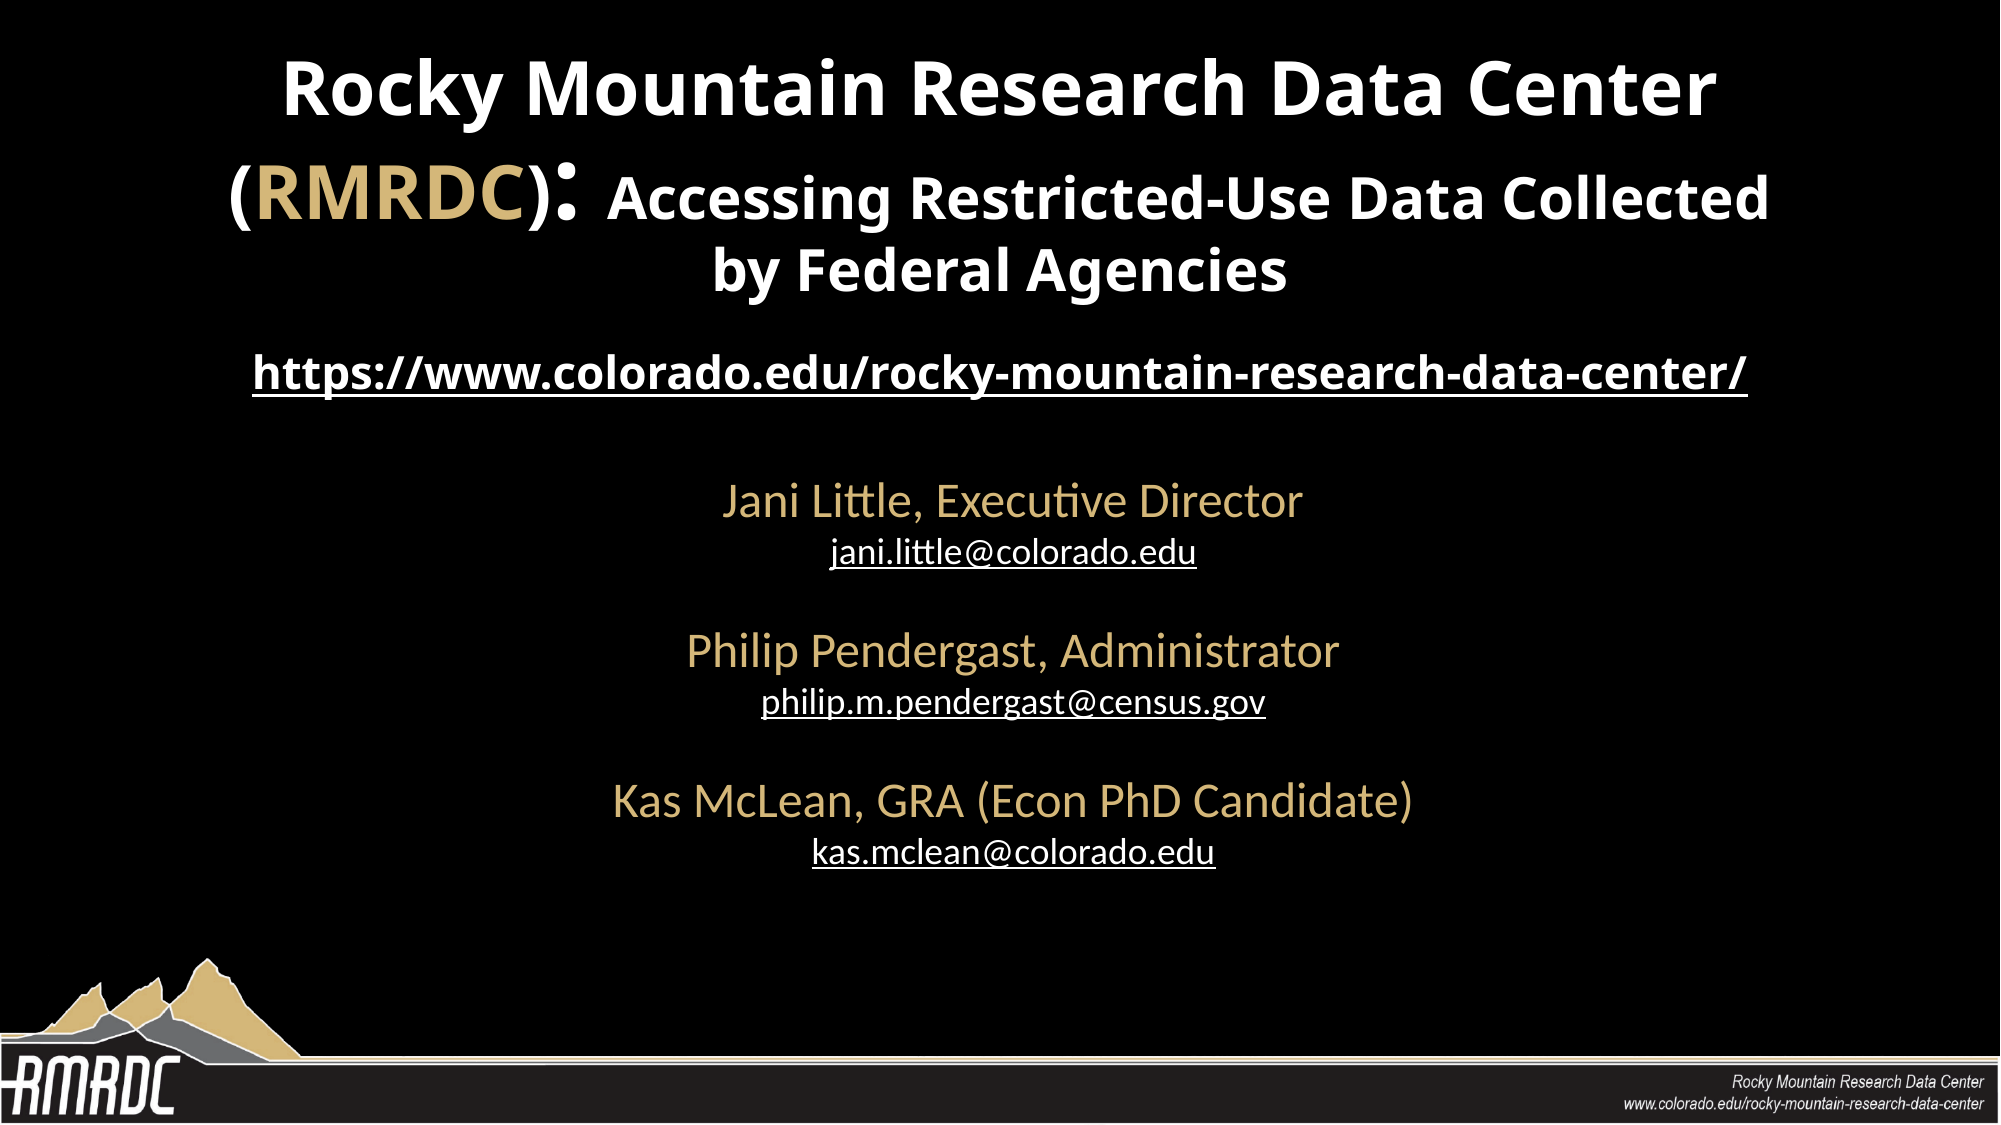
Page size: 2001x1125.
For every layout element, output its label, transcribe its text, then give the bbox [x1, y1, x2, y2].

subtitle Jani Little, Executive Director jani.little@colorado.edu Philip Pendergast, Administrator philip.m.pendergast@census.gov Kas McLean, GRA (Econ PhD Candidate) kas.mclean@colorado.edu [263, 459, 1764, 936]
title Rocky Mountain Research Data Center (RMRDC): Accessing Restricted-Use Data Collected by Federal Agencies https://www.colorado.edu/rocky-mountain-research-data-center/ [205, 17, 1795, 409]
picture [0, 955, 2000, 1125]
